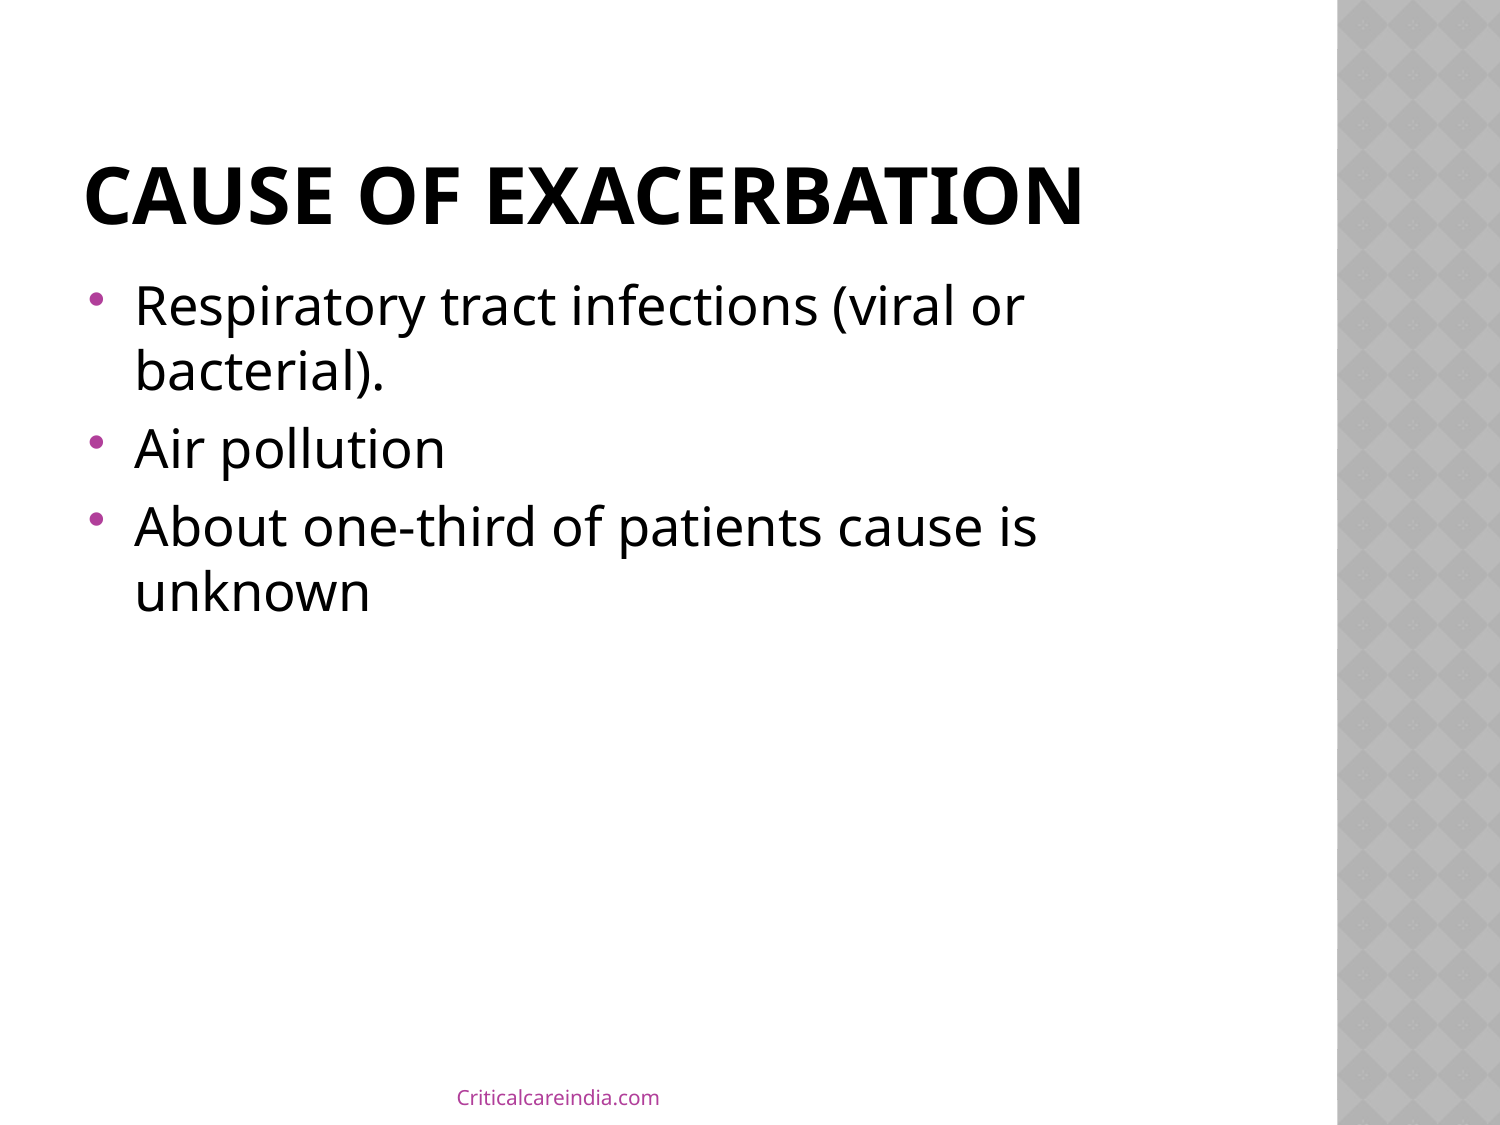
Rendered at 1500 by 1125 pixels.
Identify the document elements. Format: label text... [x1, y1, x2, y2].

footer Criticalcareindia.com [75, 1075, 675, 1114]
title Cause of exacerbation [75, 52, 1263, 240]
list Respiratory tract infections (viral or bacterial). Air pollution About one-third of patients cause is unknown [75, 264, 1263, 1059]
